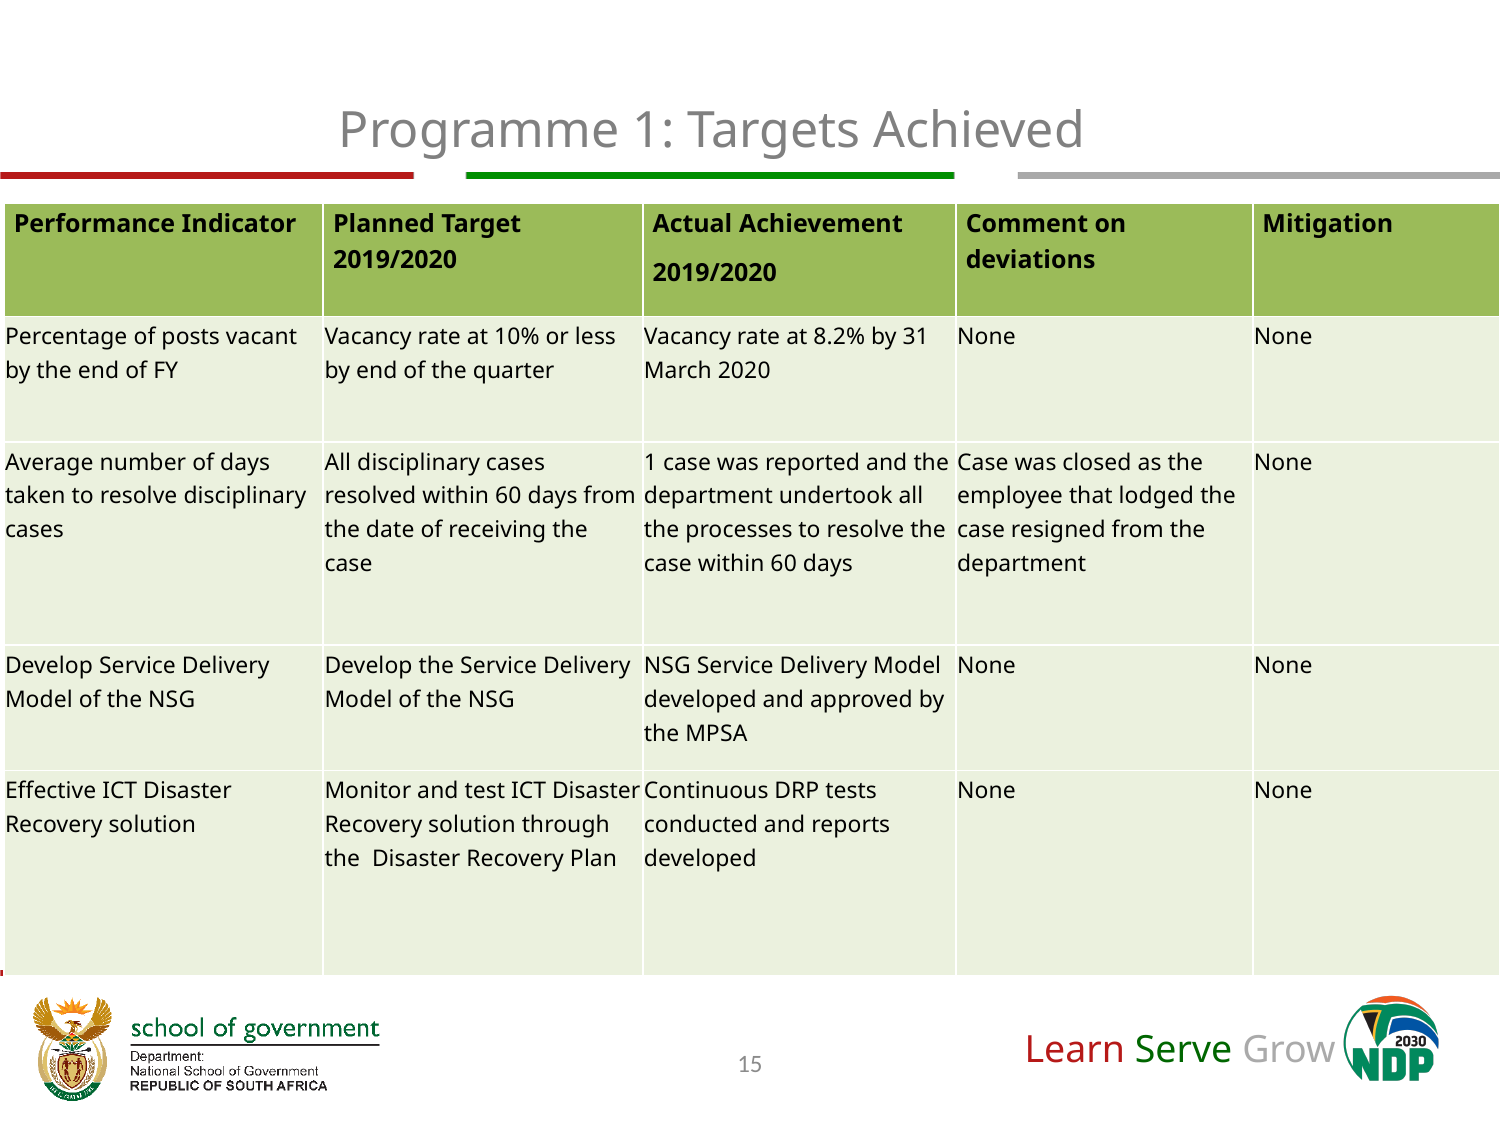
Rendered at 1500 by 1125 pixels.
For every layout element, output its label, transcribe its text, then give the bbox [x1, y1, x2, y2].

table_cell Case was closed as the employee that lodged the case resigned from the department [957, 443, 1252, 644]
picture [17, 989, 395, 1106]
table_cell Average number of days taken to resolve disciplinary cases [5, 443, 322, 644]
picture [1387, 172, 1500, 179]
table_header Comment on deviations [957, 204, 1252, 316]
table_cell None [1254, 646, 1499, 770]
table_cell 1 case was reported and the department undertook all the processes to resolve the case within 60 days [644, 443, 955, 644]
table_cell NSG Service Delivery Model developed and approved by the MPSA [644, 646, 955, 770]
picture [0, 172, 37, 179]
table_header Performance Indicator [5, 204, 322, 316]
table_header Planned Target 2019/2020 [324, 204, 642, 316]
table_cell None [957, 317, 1252, 441]
table_cell None [1254, 443, 1499, 644]
table_cell Monitor and test ICT Disaster Recovery solution through the Disaster Recovery Plan [324, 771, 642, 975]
table_header Mitigation [1254, 204, 1499, 316]
table_cell None [957, 646, 1252, 770]
table_cell Vacancy rate at 8.2% by 31 March 2020 [644, 317, 955, 441]
table_cell None [1254, 771, 1499, 975]
title Programme 1: Targets Achieved [37, 54, 1387, 204]
slide_number 15 [535, 1032, 965, 1093]
table_cell Vacancy rate at 10% or less by end of the quarter [324, 317, 642, 441]
table_header Actual Achievement 2019/2020 [644, 204, 955, 316]
table_cell Percentage of posts vacant by the end of FY [5, 317, 322, 441]
table_cell Continuous DRP tests conducted and reports developed [644, 771, 955, 975]
table_cell Effective ICT Disaster Recovery solution [5, 771, 322, 975]
table_cell Develop the Service Delivery Model of the NSG [324, 646, 642, 770]
table_cell Develop Service Delivery Model of the NSG [5, 646, 322, 770]
table_cell None [1254, 317, 1499, 441]
table_cell None [957, 771, 1252, 975]
table_cell All disciplinary cases resolved within 60 days from the date of receiving the case [324, 443, 642, 644]
